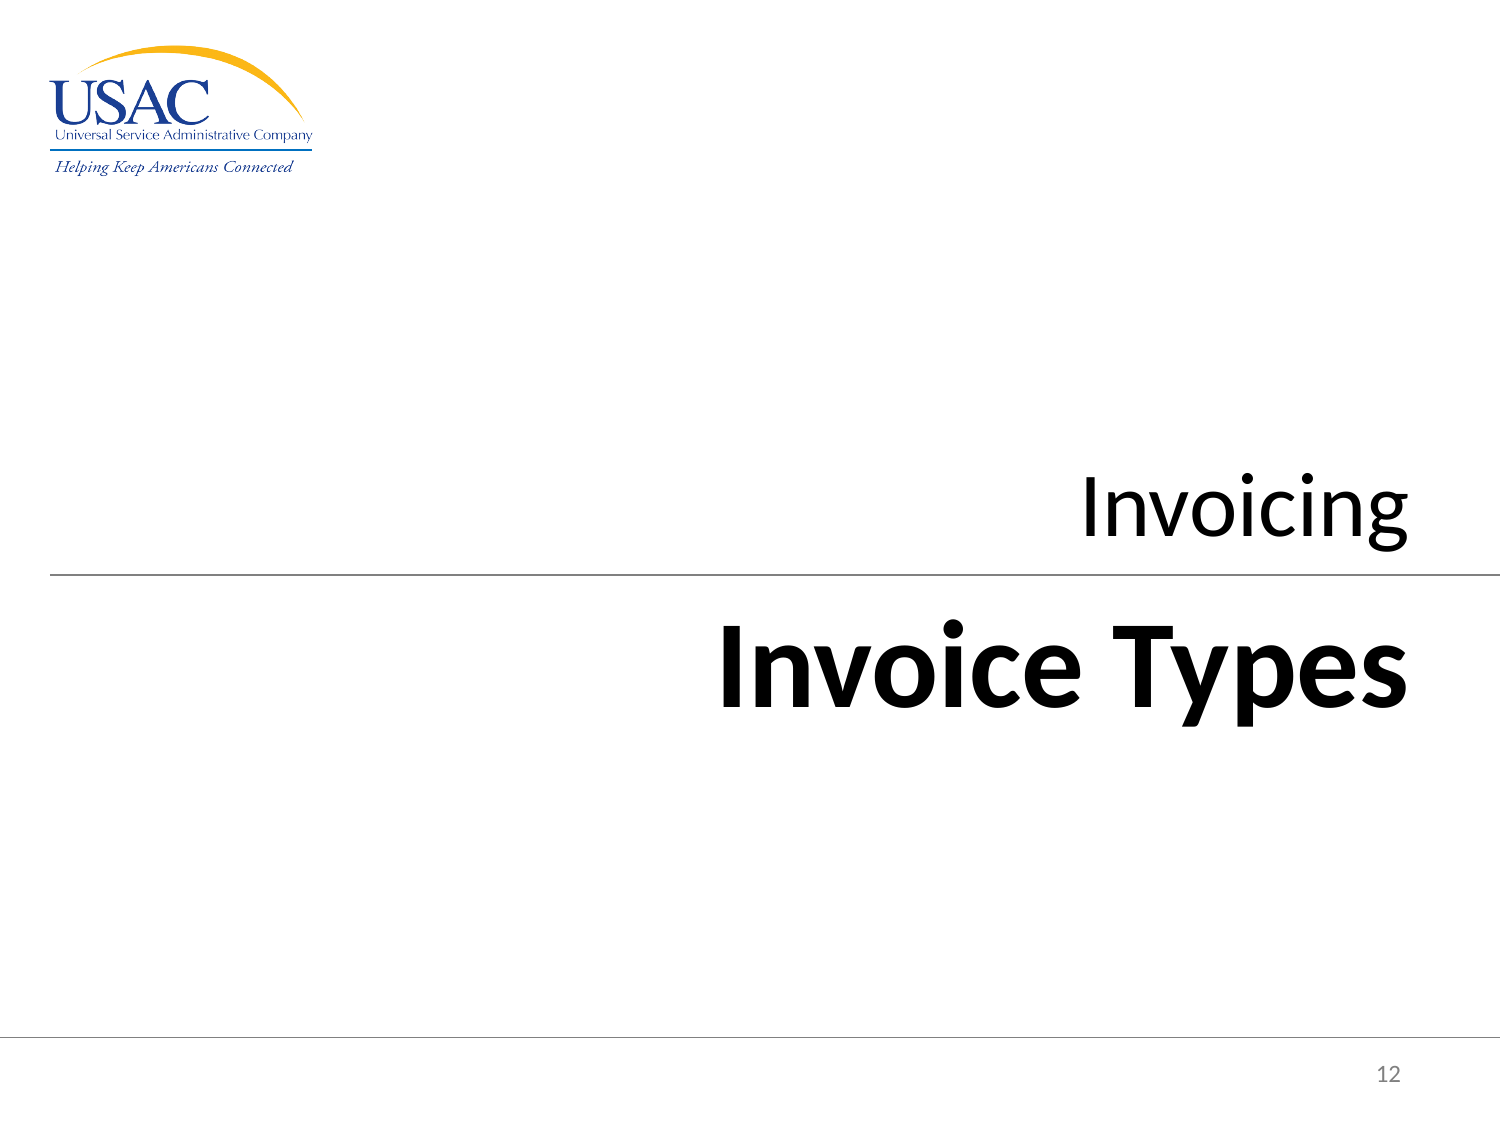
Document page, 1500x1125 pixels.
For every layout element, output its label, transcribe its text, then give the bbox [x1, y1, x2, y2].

list Invoice Types [150, 575, 1425, 713]
list Invoicing [150, 437, 1425, 575]
picture [24, 37, 348, 200]
